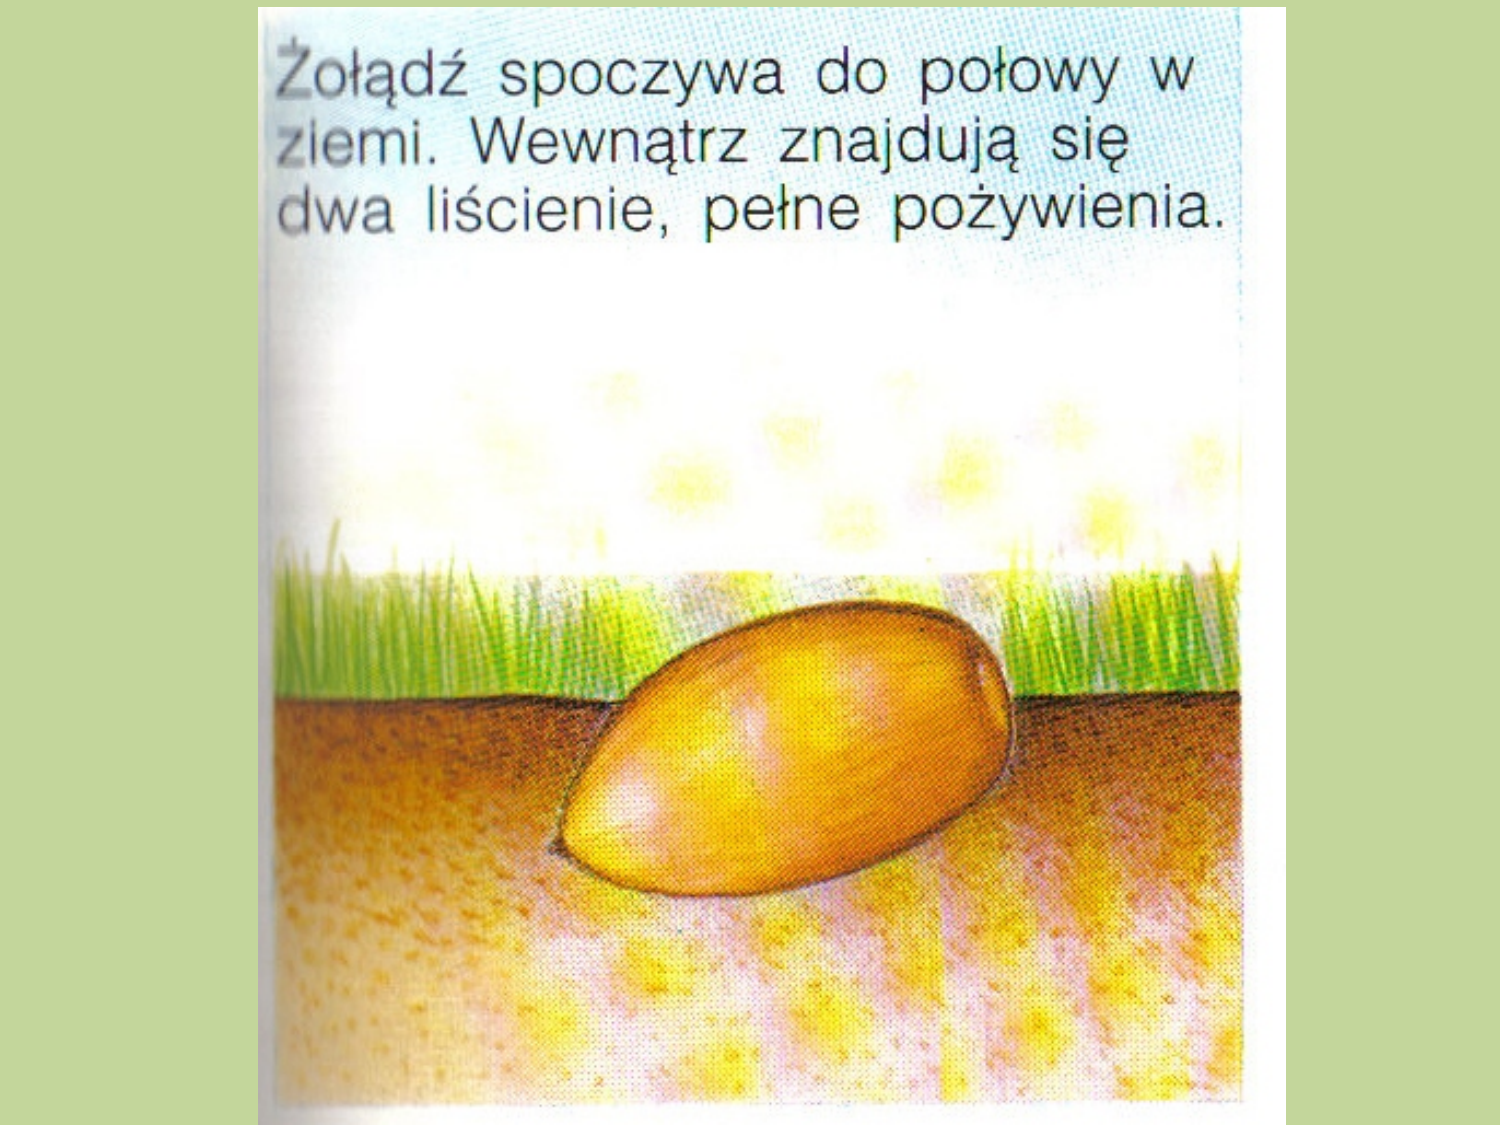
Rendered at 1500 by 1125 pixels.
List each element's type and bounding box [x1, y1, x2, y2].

picture [257, 7, 1286, 1125]
